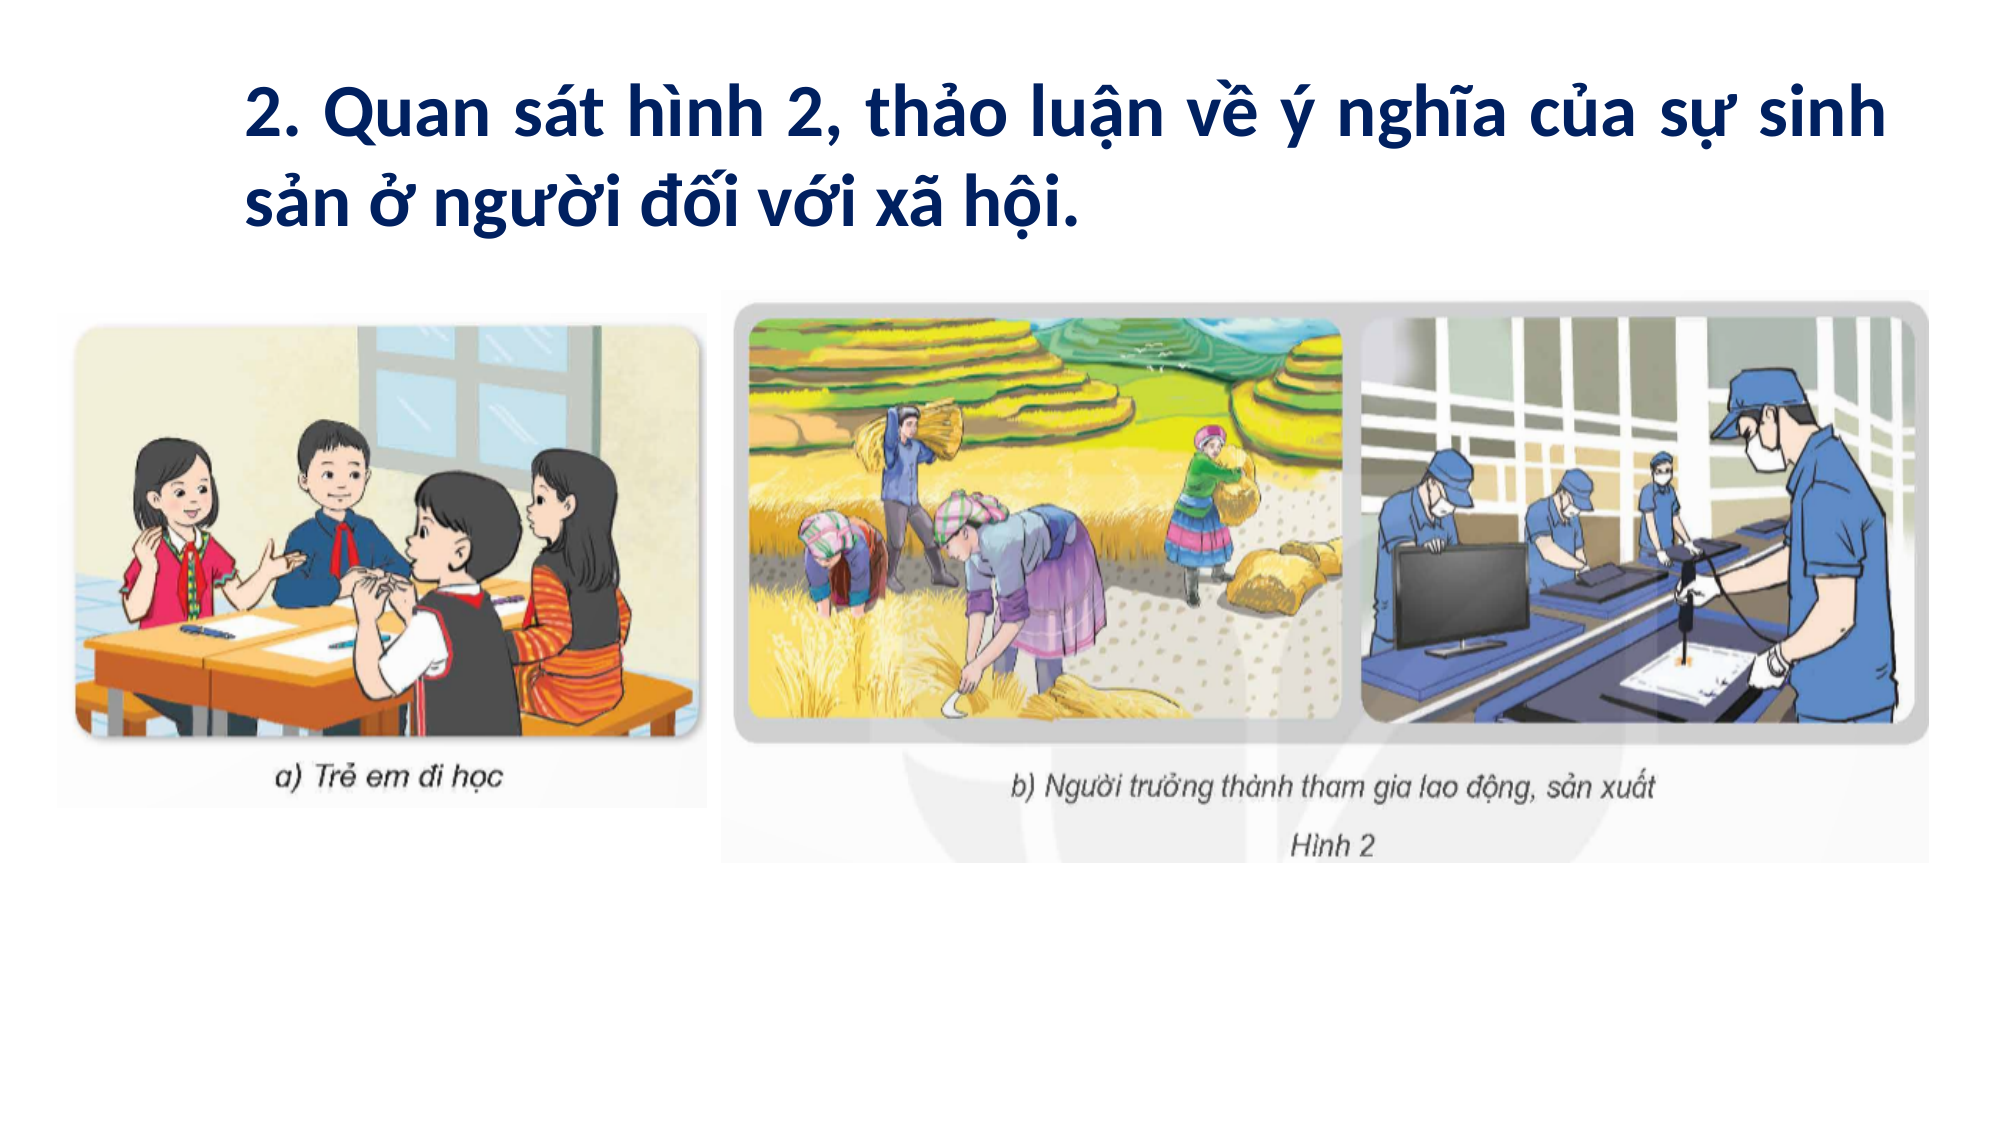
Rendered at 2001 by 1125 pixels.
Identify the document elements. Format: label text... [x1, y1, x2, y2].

text_box 2. Quan sát hình 2, thảo luận về ý nghĩa của sự sinh sản ở người đối với xã hội. [229, 54, 1905, 249]
picture [721, 290, 1929, 863]
picture [57, 313, 707, 808]
